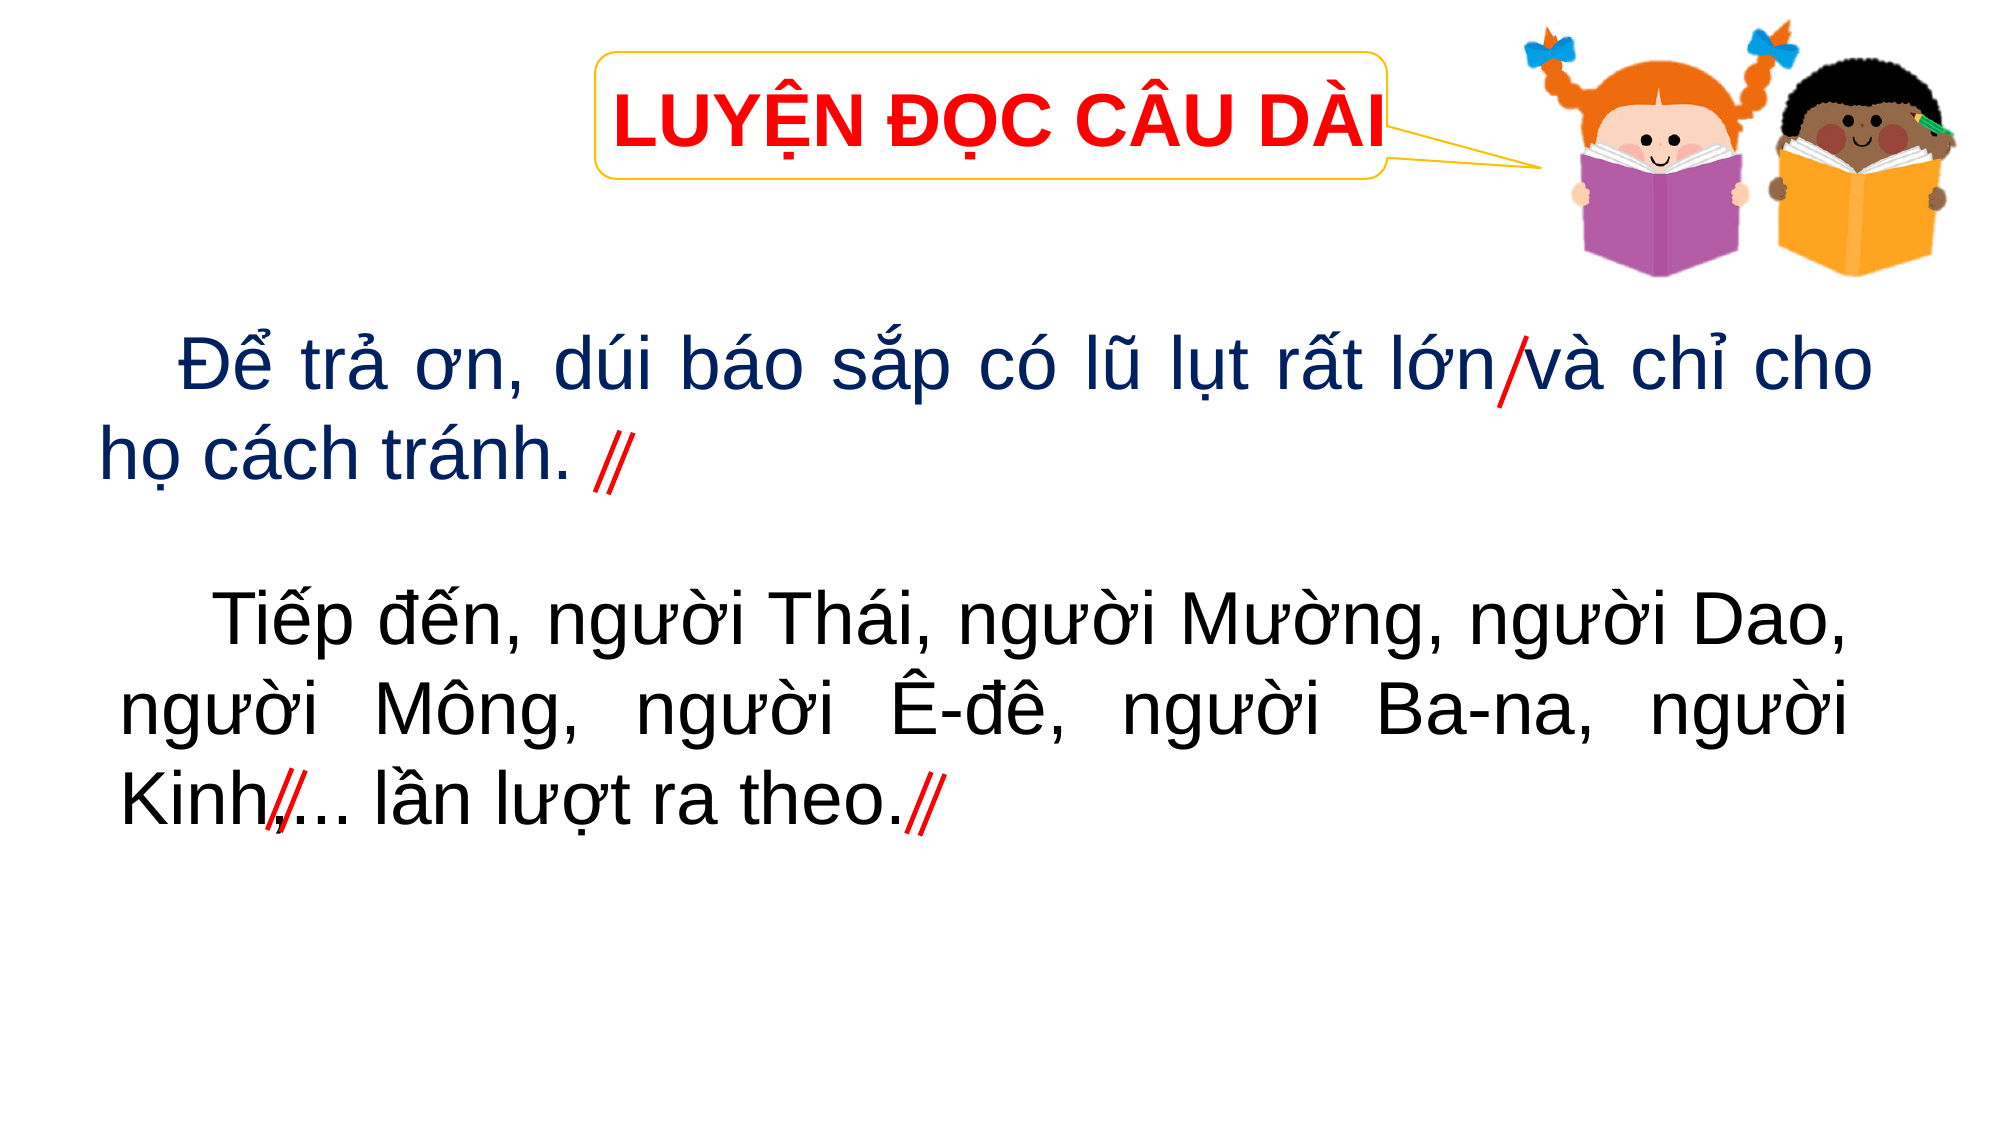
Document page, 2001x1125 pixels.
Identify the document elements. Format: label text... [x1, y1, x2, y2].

text_box Để trả ơn, dúi báo sắp có lũ lụt rất lớn và chỉ cho họ cách tránh. [78, 294, 1153, 479]
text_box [1499, 336, 1527, 408]
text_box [594, 430, 634, 495]
picture [1153, 0, 1968, 753]
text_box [499, 52, 1501, 179]
text_box Tiếp đến, người Thái, người Mường, người Dao, người Mông, người Ê-đê, người Ba-na, người Kinh,... lần lượt ra theo. [99, 549, 1153, 698]
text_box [267, 768, 306, 833]
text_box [906, 771, 945, 836]
